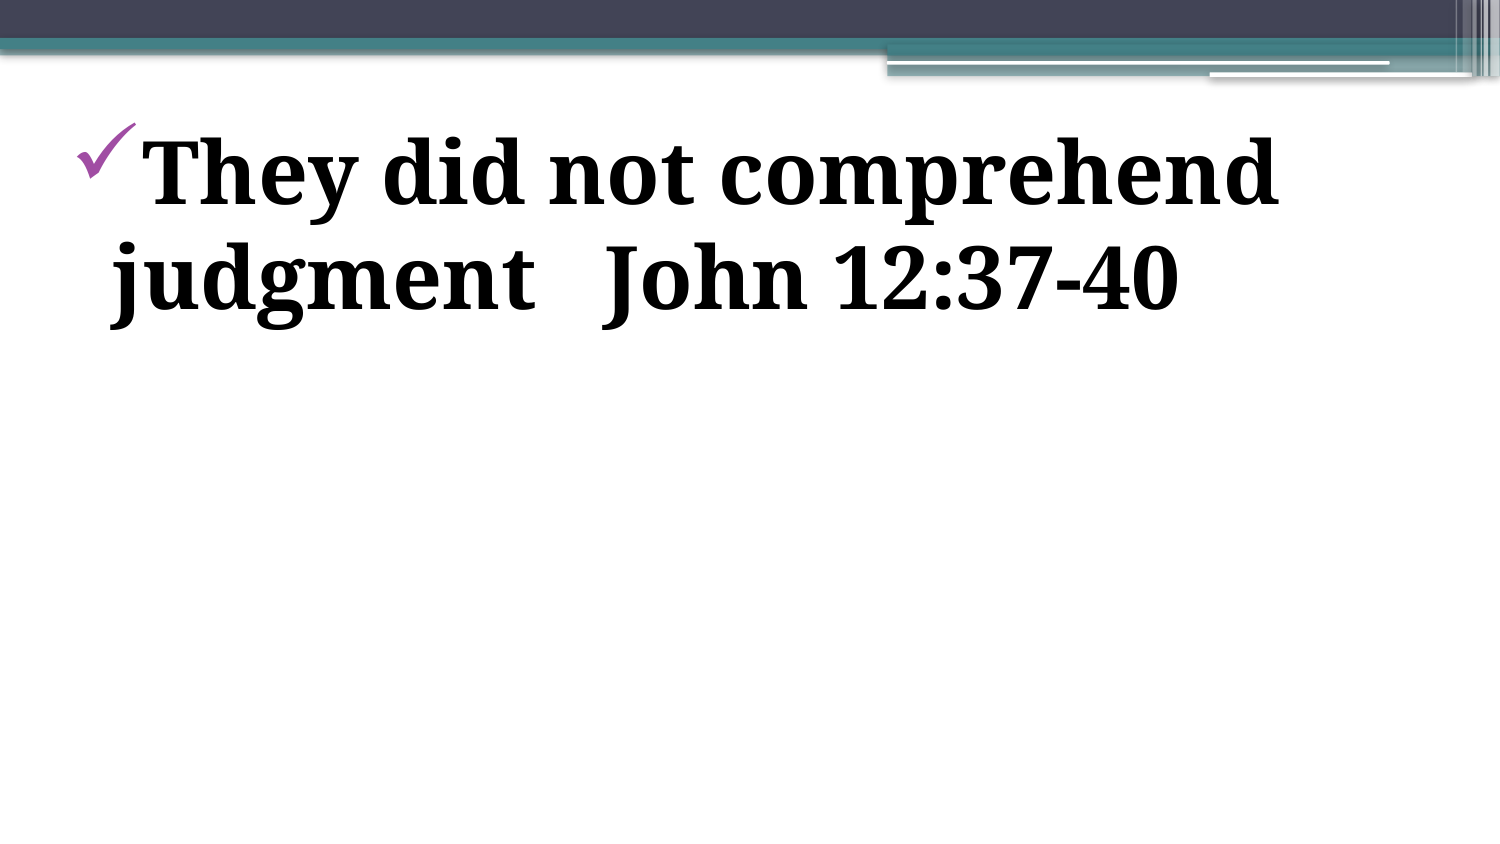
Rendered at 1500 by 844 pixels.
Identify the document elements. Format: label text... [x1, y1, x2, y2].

list They did not comprehend judgment John 12:37-40 [37, 109, 1475, 825]
